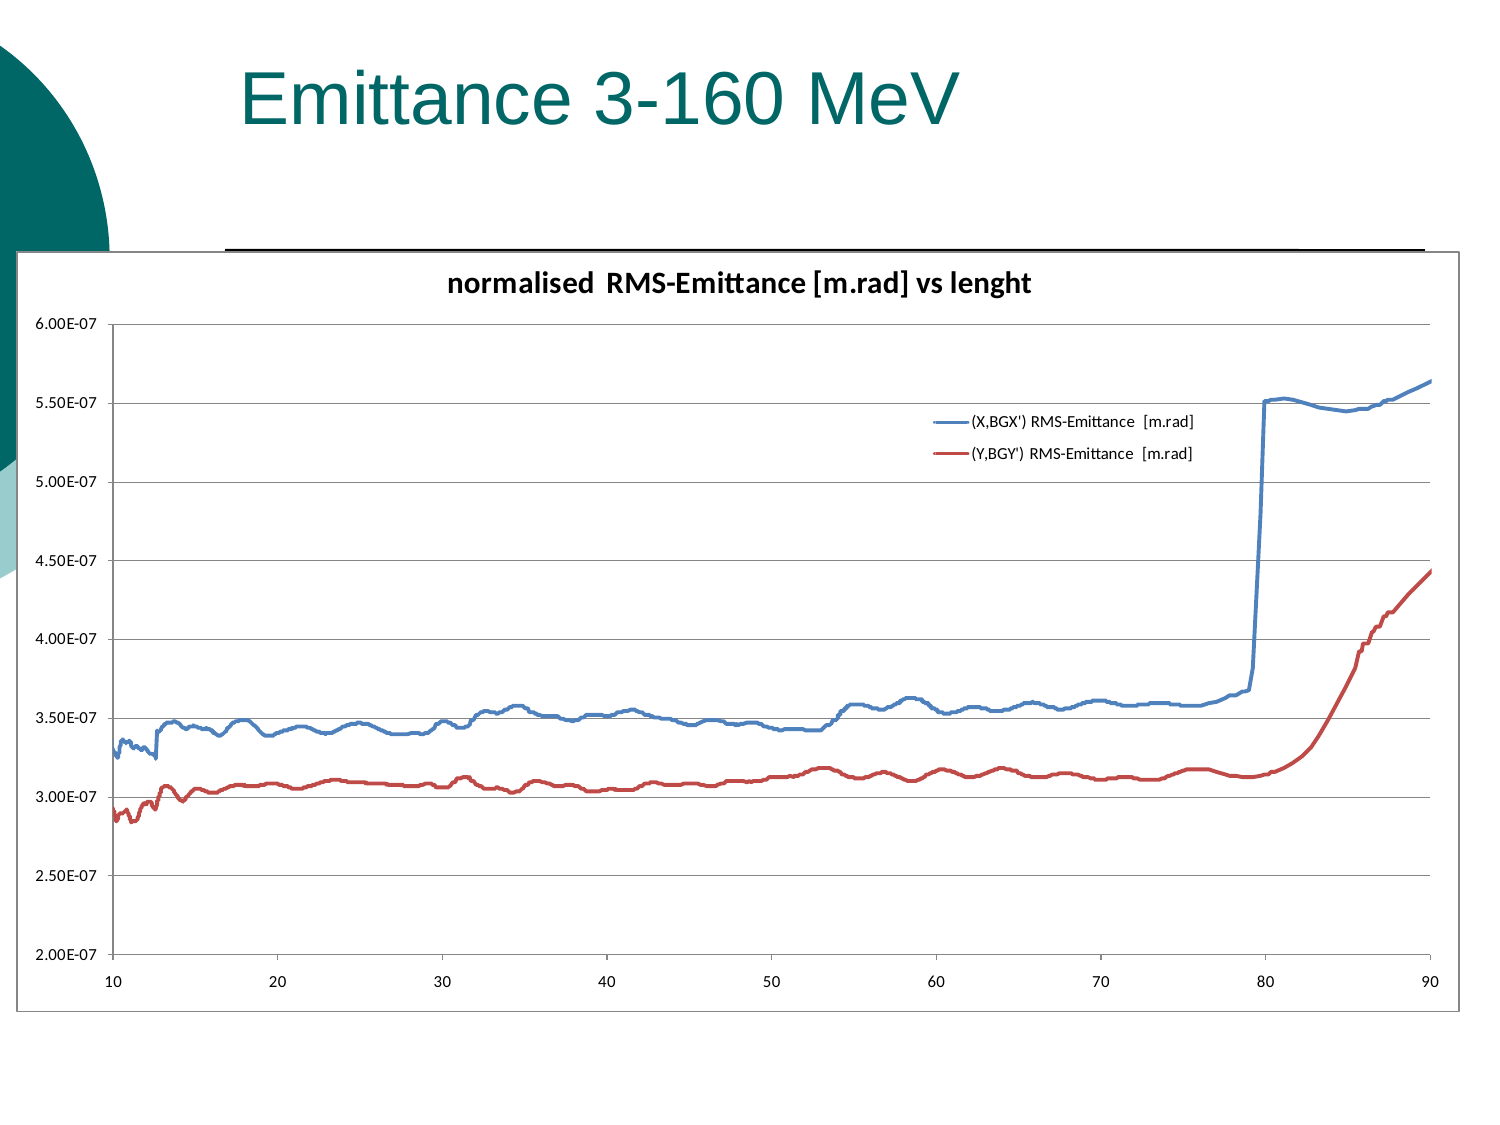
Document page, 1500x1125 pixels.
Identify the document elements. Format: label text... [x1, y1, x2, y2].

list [14, 249, 1460, 1013]
title Emittance 3-160 MeV [224, 49, 1425, 238]
